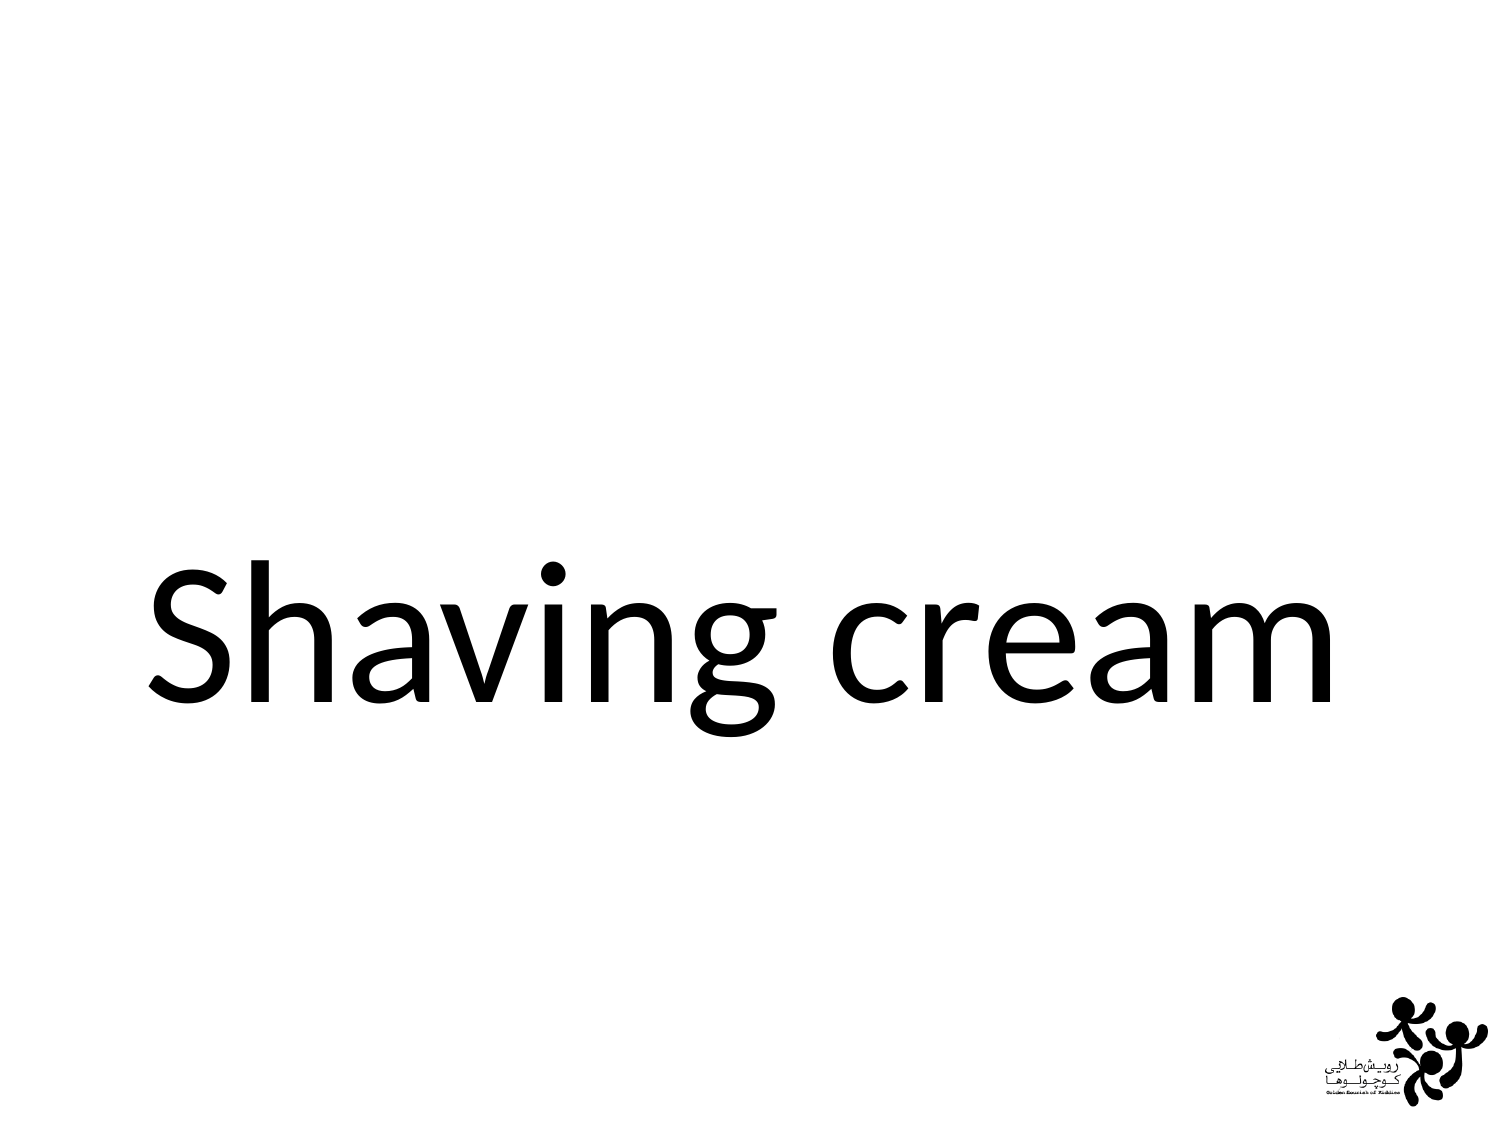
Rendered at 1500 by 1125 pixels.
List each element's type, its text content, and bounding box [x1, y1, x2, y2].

picture [1325, 997, 1488, 1113]
title Shaving cream [62, 412, 1425, 1075]
